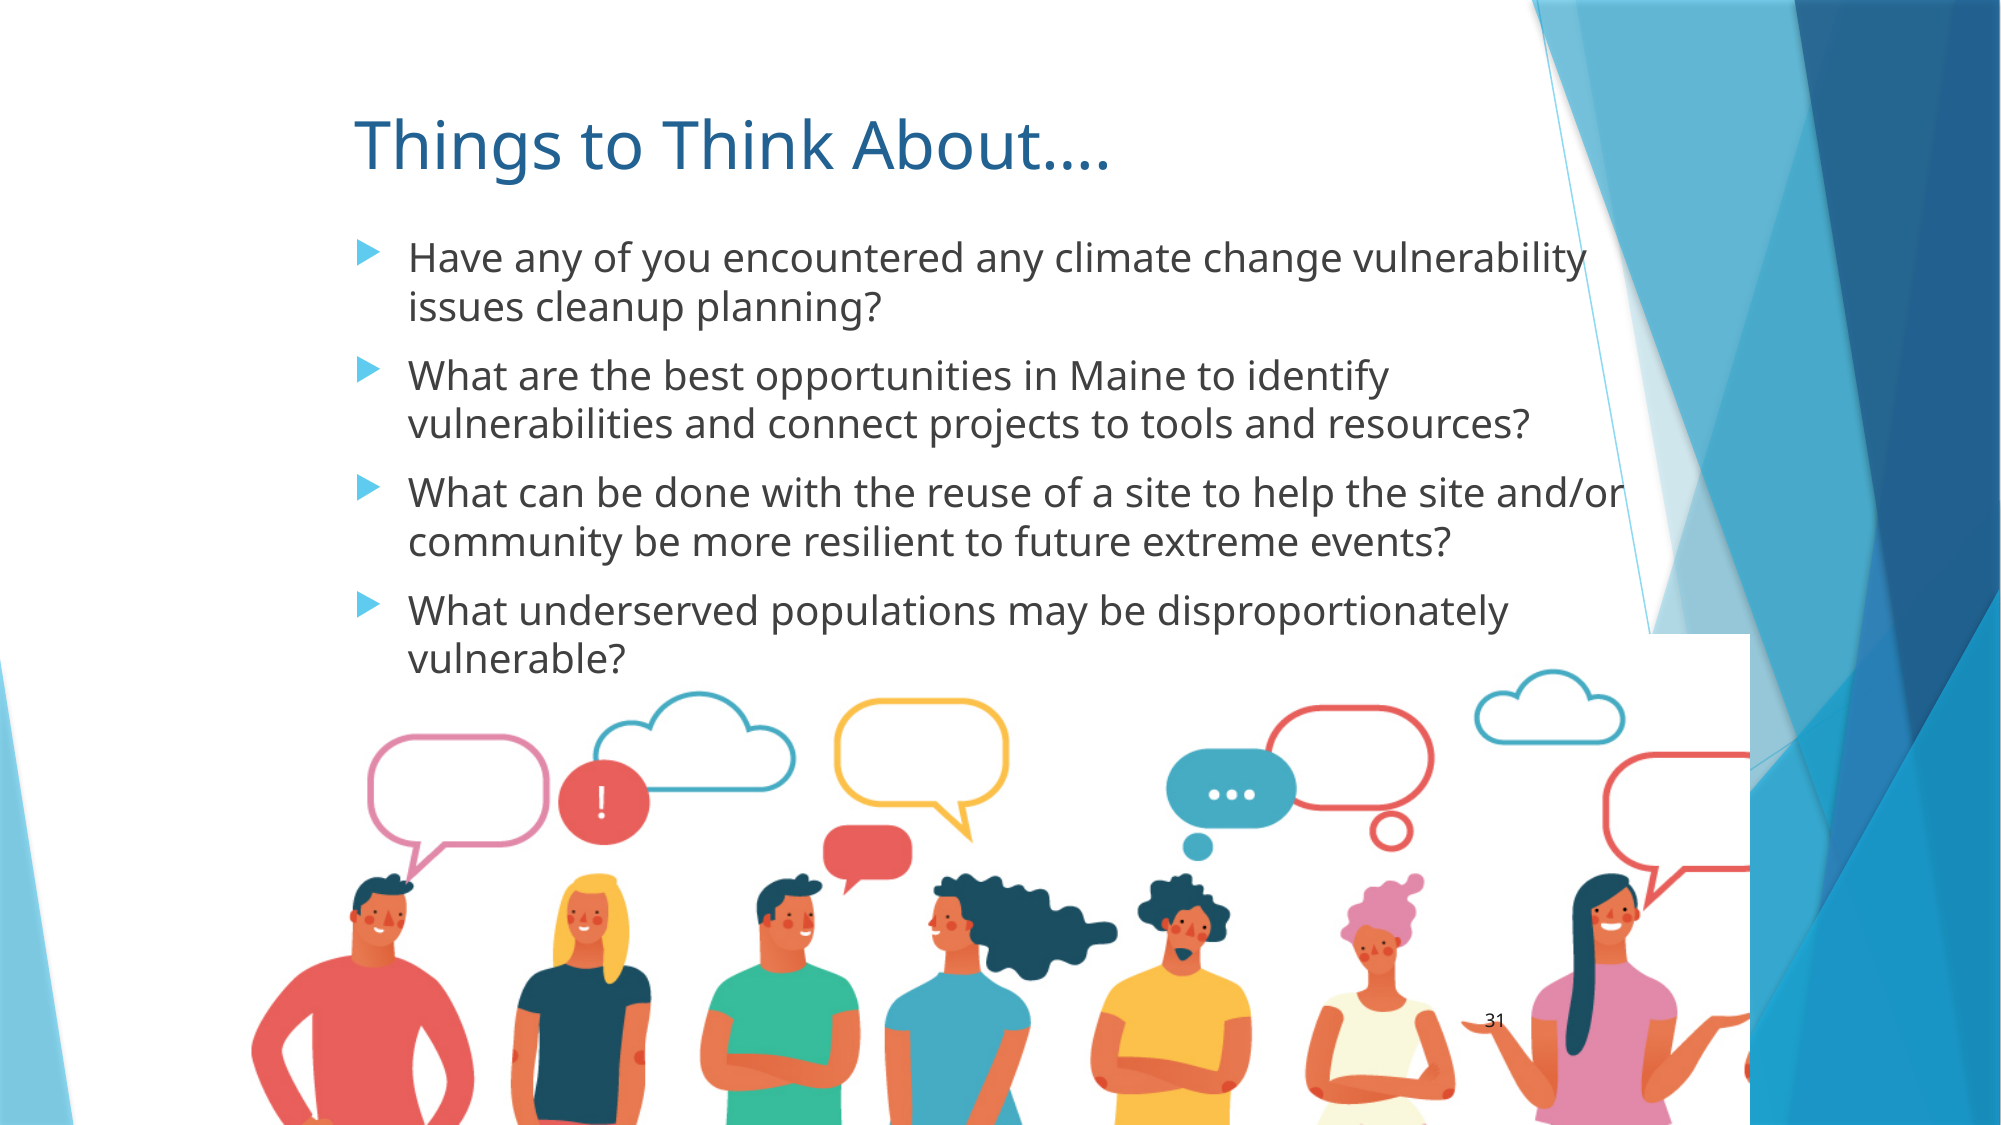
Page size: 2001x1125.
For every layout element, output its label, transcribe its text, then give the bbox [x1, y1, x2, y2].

picture [249, 633, 1751, 1125]
title Things to Think About…. [339, 45, 1577, 224]
list Have any of you encountered any climate change vulnerability issues cleanup planning? What are the best opportunities in Maine to identify vulnerabilities and connect projects to tools and resources? What can be done with the reuse of a site to help the site and/or community be more resilient to future extreme events? What underserved populations may be disproportionately vulnerable? [339, 224, 1665, 633]
